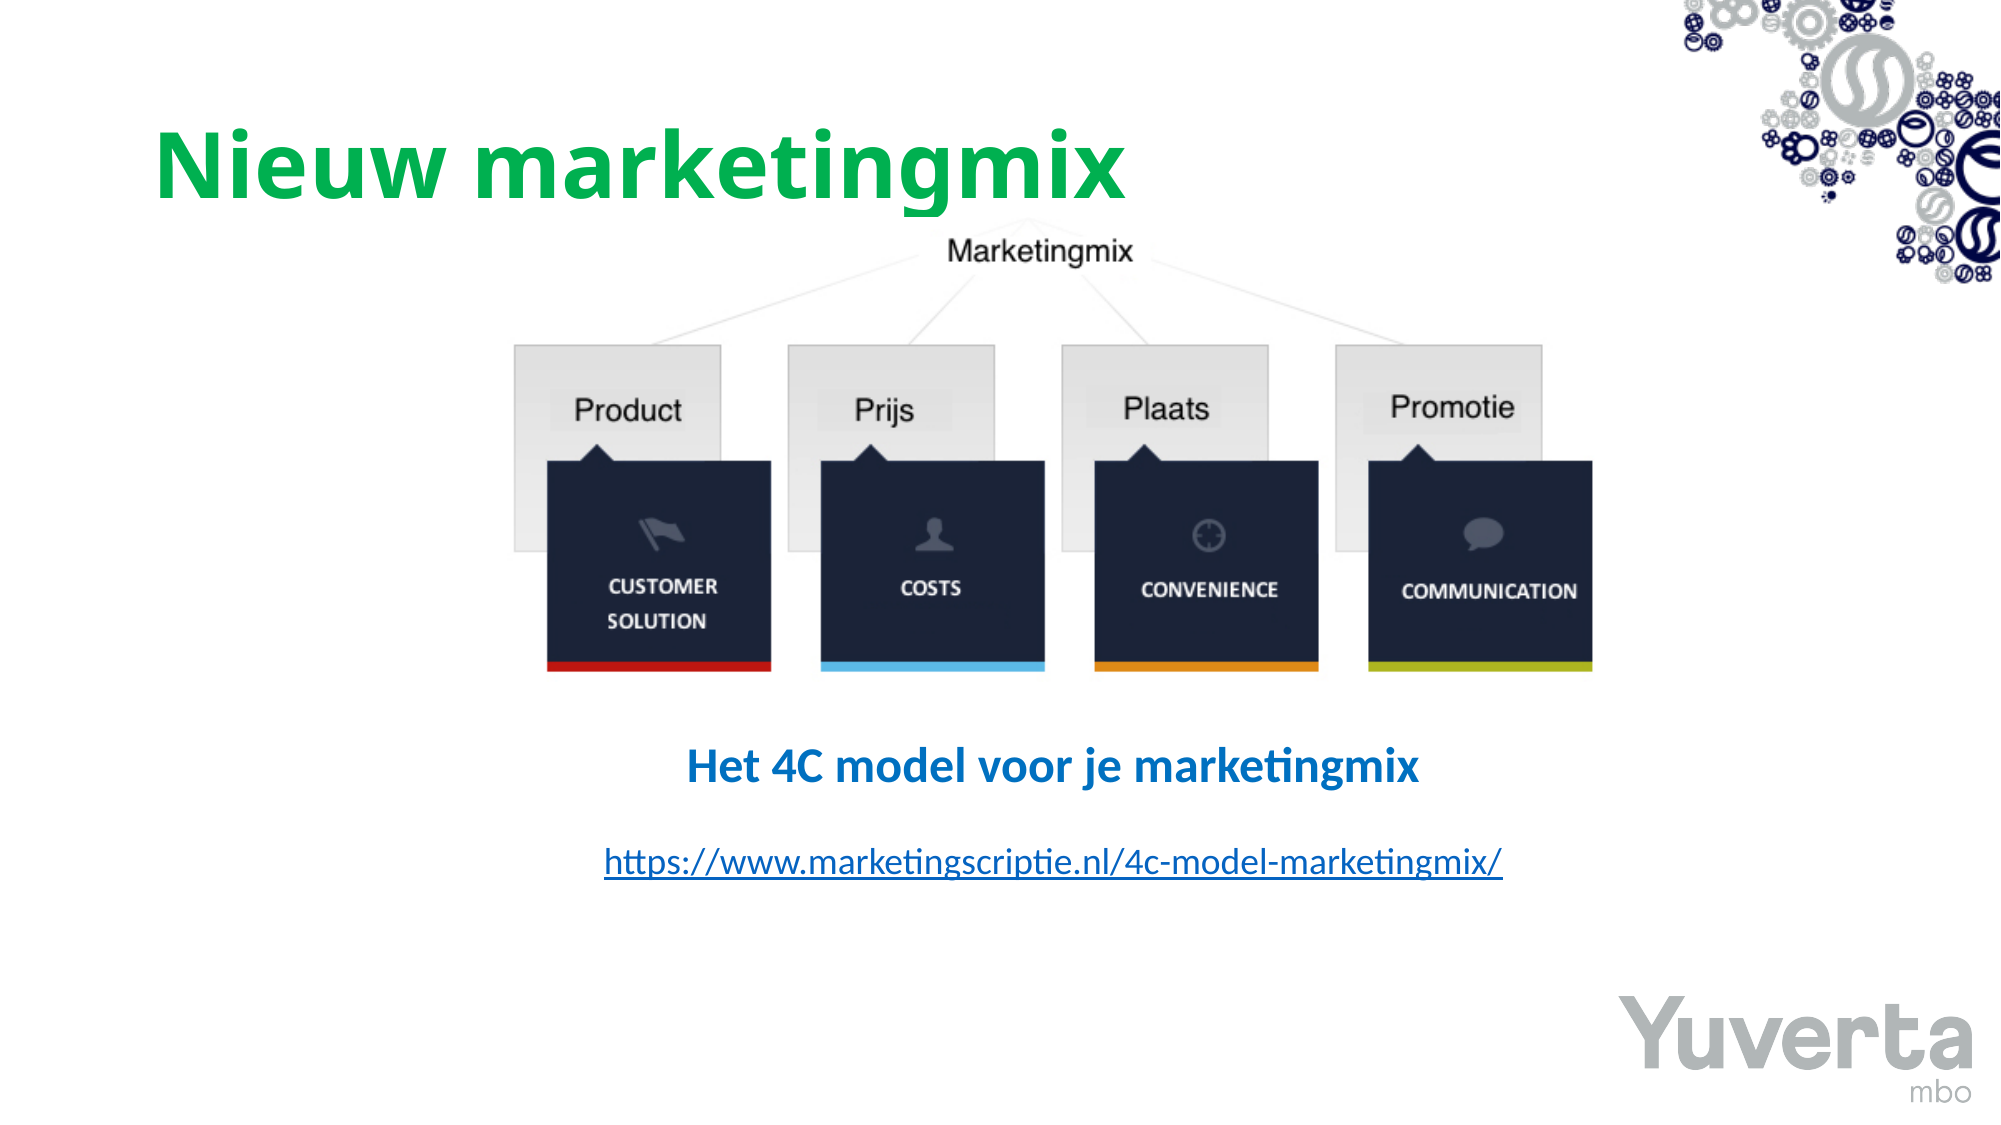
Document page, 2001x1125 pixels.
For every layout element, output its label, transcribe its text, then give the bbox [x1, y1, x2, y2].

picture [0, 0, 2000, 1125]
text_box [126, 204, 1778, 660]
text_box Het 4C model voor je marketingmix https://www.marketingscriptie.nl/4c-model-marketingmix/ [534, 724, 1572, 890]
title Nieuw marketingmix [137, 59, 1863, 278]
